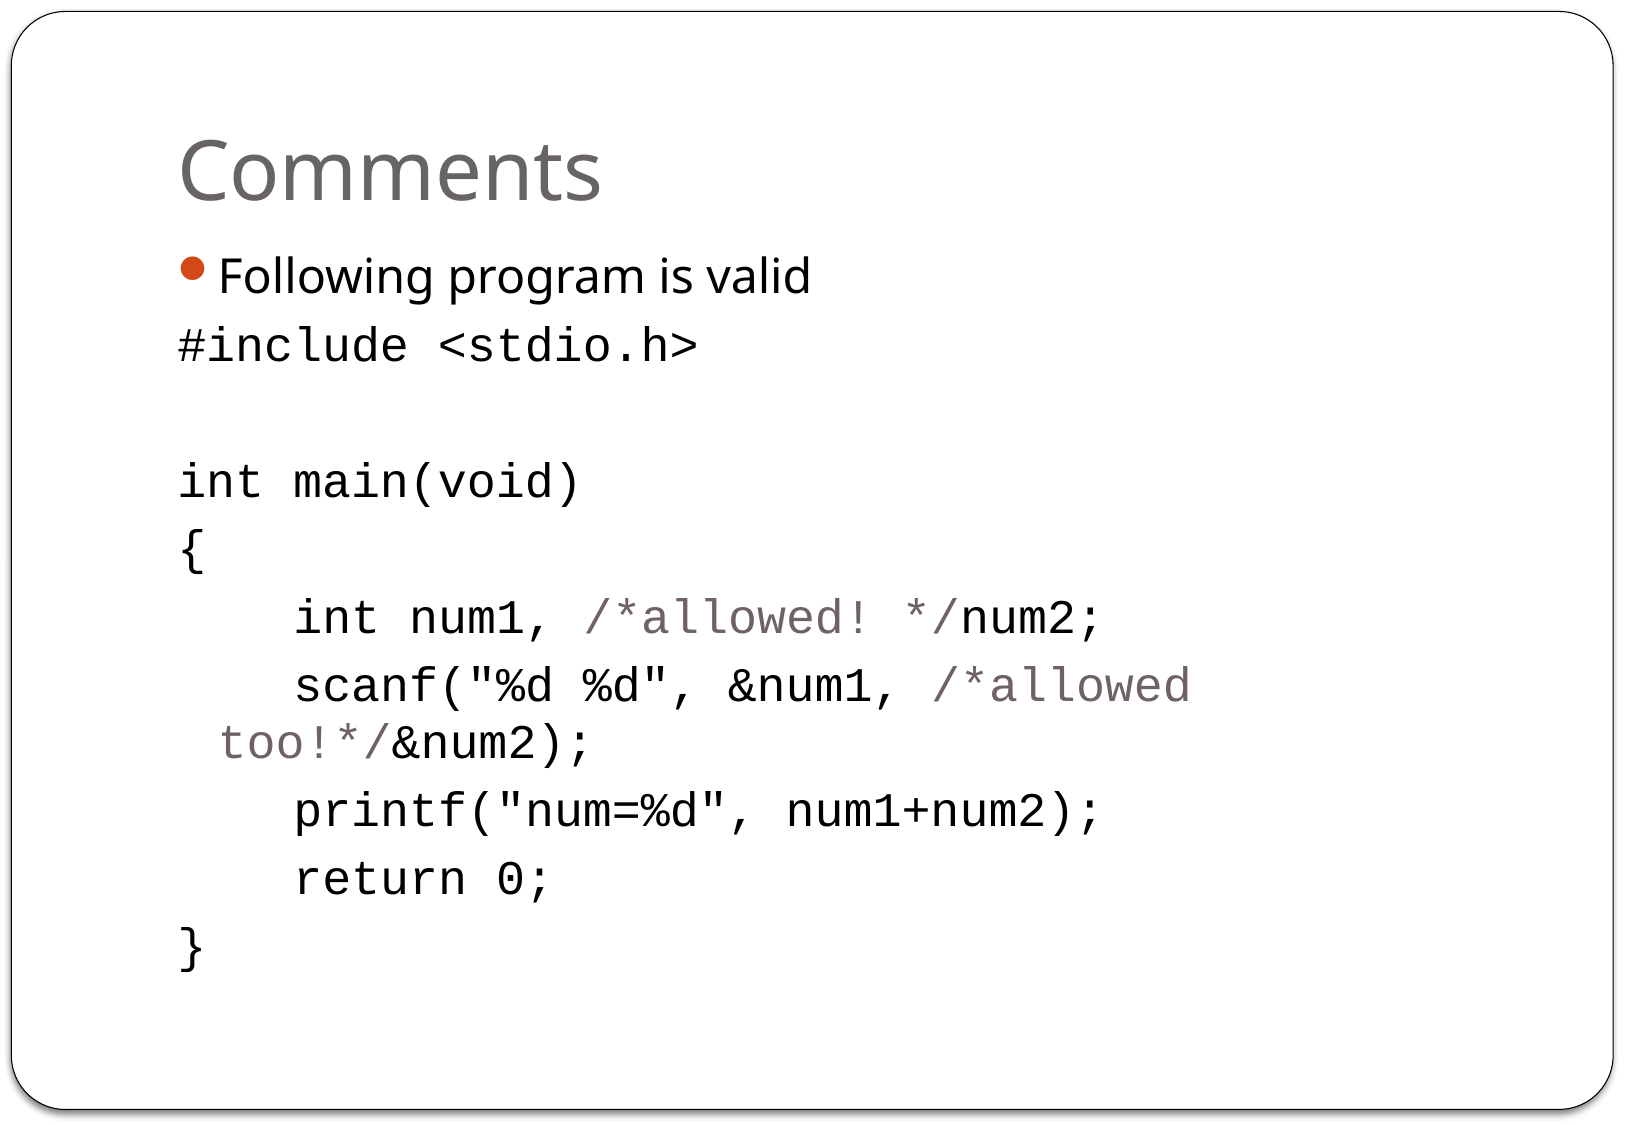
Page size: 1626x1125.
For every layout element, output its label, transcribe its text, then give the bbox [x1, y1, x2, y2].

title Comments [162, 45, 1544, 233]
list Following program is valid #include <stdio.h> int main(void) { int num1, /*allowed! */num2; scanf("%d %d", &num1, /*allowed too!*/&num2); printf("num=%d", num1+num2); return 0; } [162, 237, 1544, 988]
